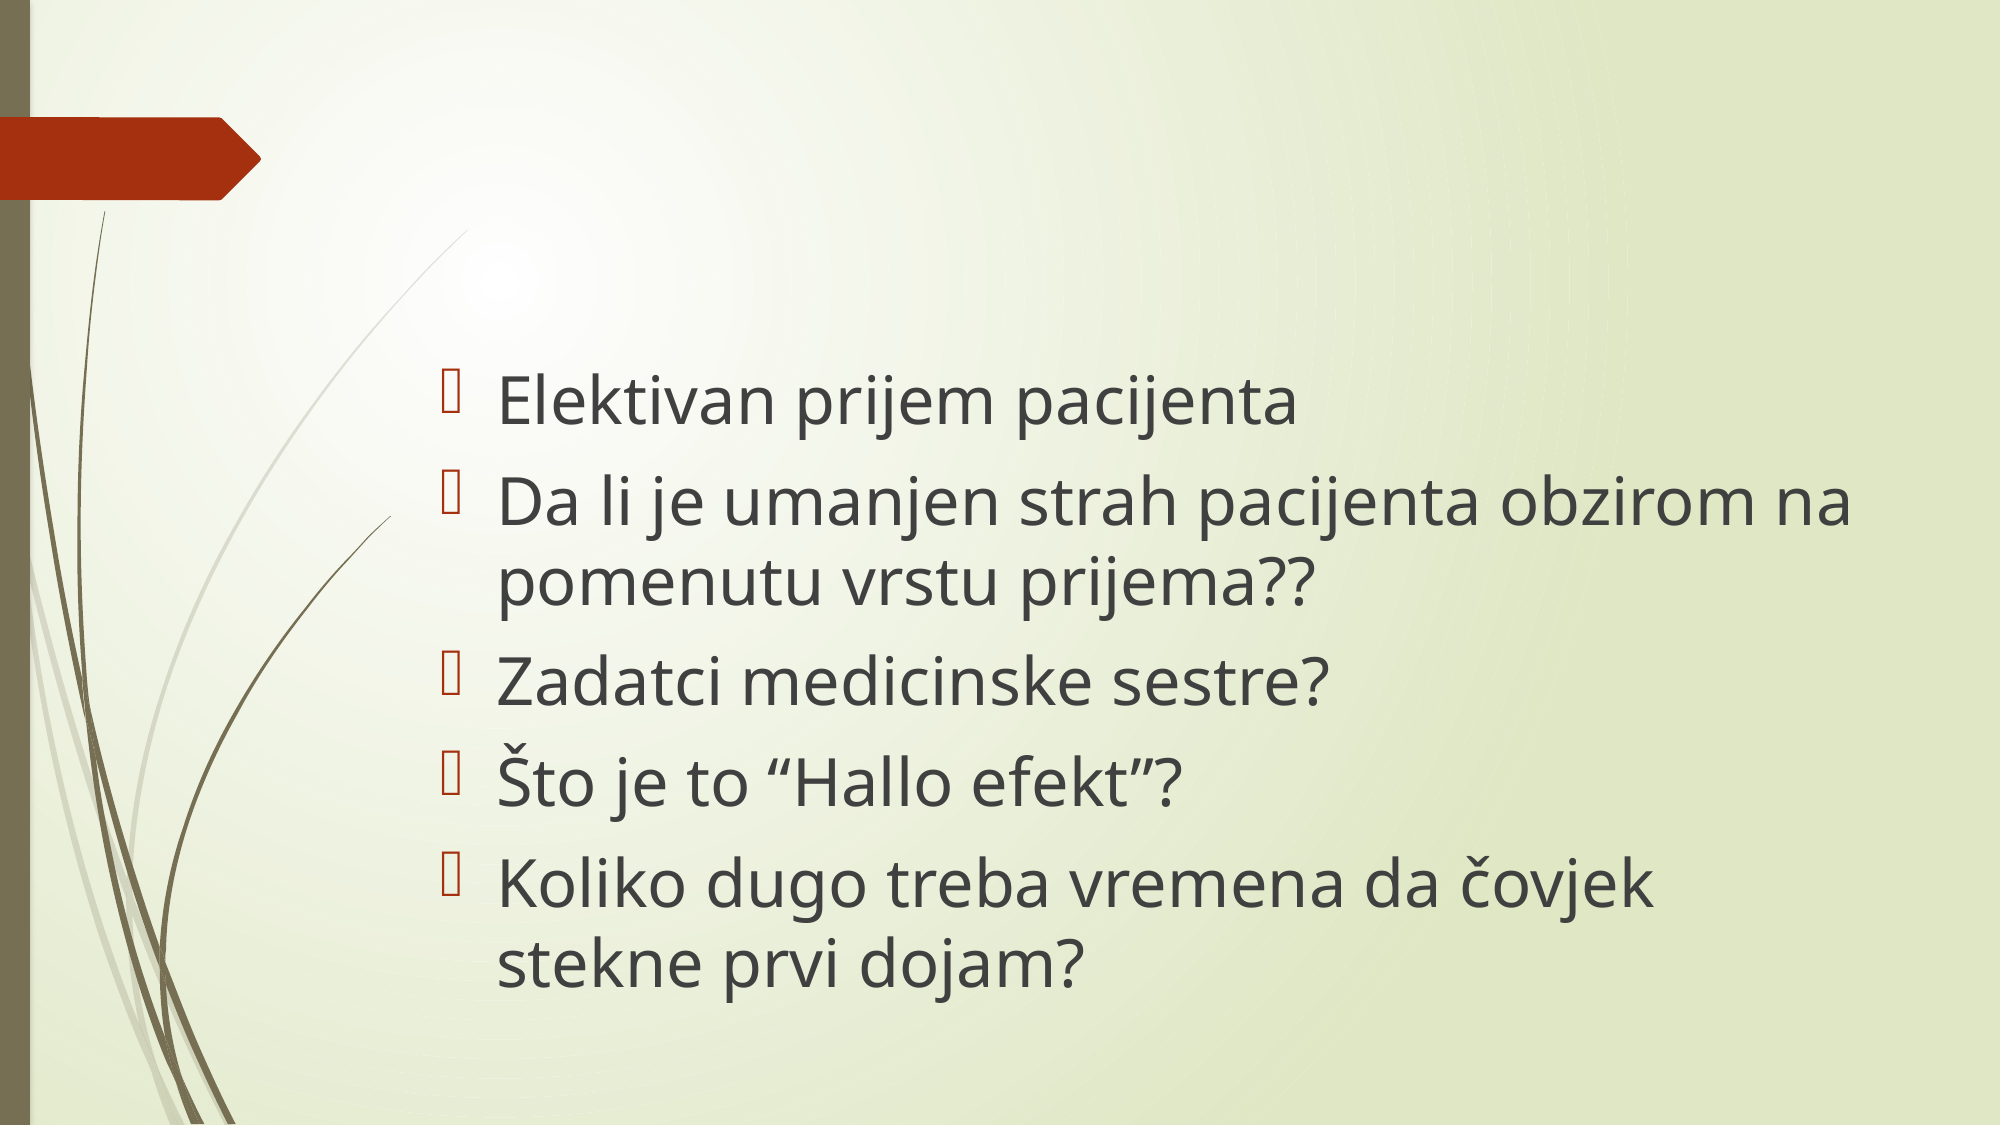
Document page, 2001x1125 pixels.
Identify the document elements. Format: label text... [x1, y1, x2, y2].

list Elektivan prijem pacijenta Da li je umanjen strah pacijenta obzirom na pomenutu vrstu prijema?? Zadatci medicinske sestre? Što je to “Hallo efekt”? Koliko dugo treba vremena da čovjek stekne prvi dojam? [424, 350, 1888, 988]
